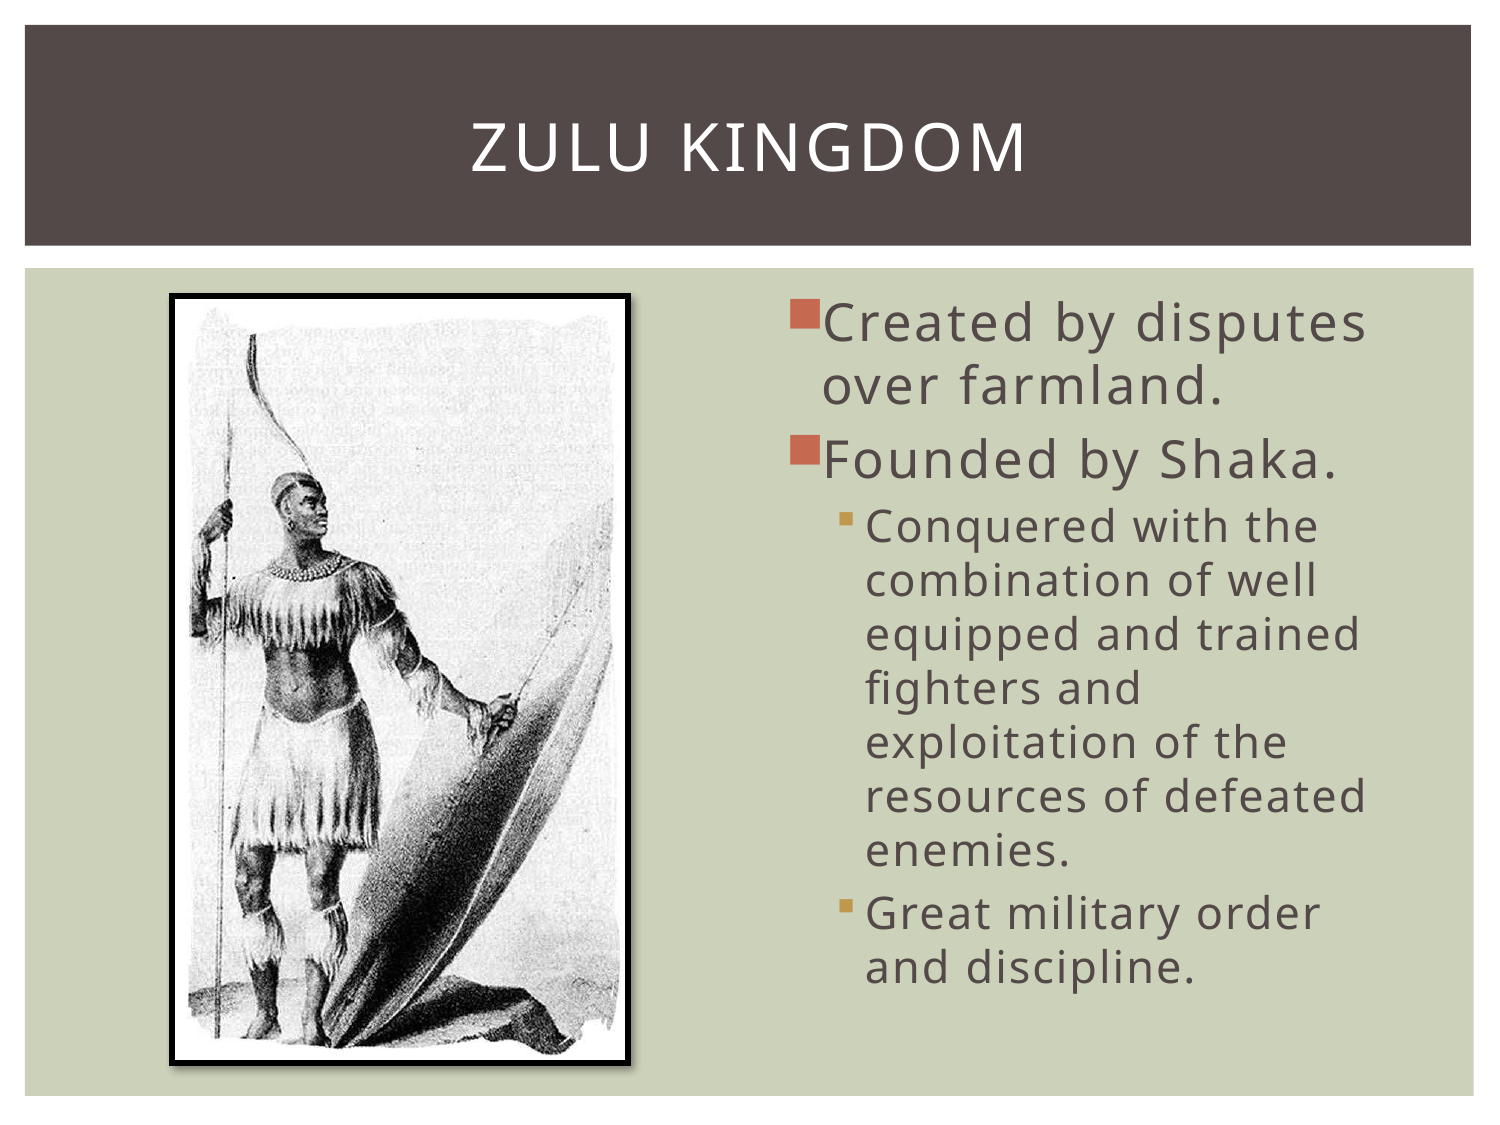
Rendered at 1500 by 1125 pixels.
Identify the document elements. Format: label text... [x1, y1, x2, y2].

picture [174, 299, 626, 1061]
title Zulu kingdom [62, 58, 1438, 232]
list Created by disputes over farmland. Founded by Shaka. Conquered with the combination of well equipped and trained fighters and exploitation of the resources of defeated enemies. Great military order and discipline. [762, 281, 1425, 1005]
